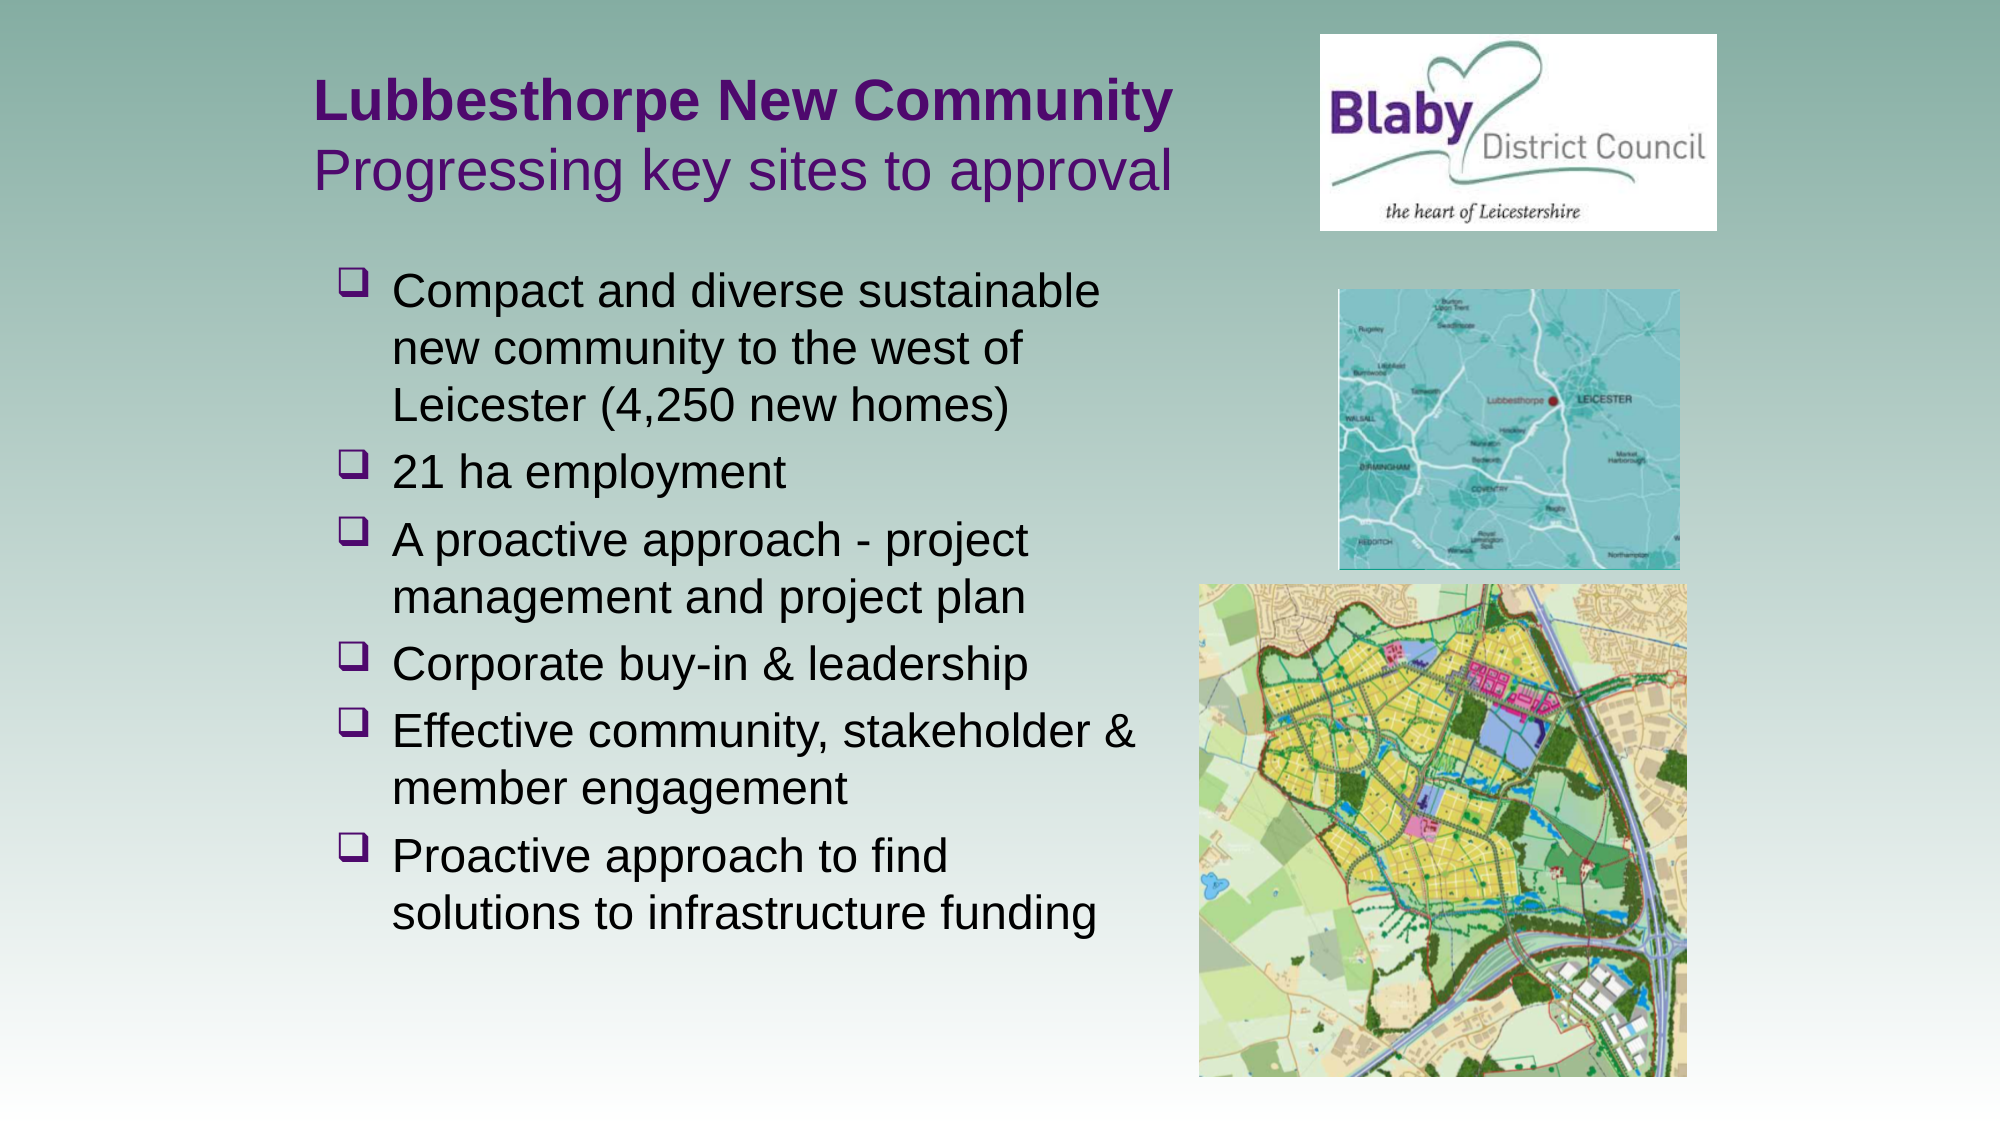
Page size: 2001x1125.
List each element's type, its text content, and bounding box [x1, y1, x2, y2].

text_box Compact and diverse sustainable new community to the west of Leicester (4,250 new homes) 21 ha employment A proactive approach - project management and project plan Corporate buy-in & leadership Effective community, stakeholder & member engagement Proactive approach to find solutions to infrastructure funding [320, 251, 1163, 728]
picture [1338, 289, 1680, 570]
picture [1198, 584, 1687, 1077]
picture [1319, 33, 1717, 231]
text_box Lubbesthorpe New Community Progressing key sites to approval [298, 54, 1314, 220]
